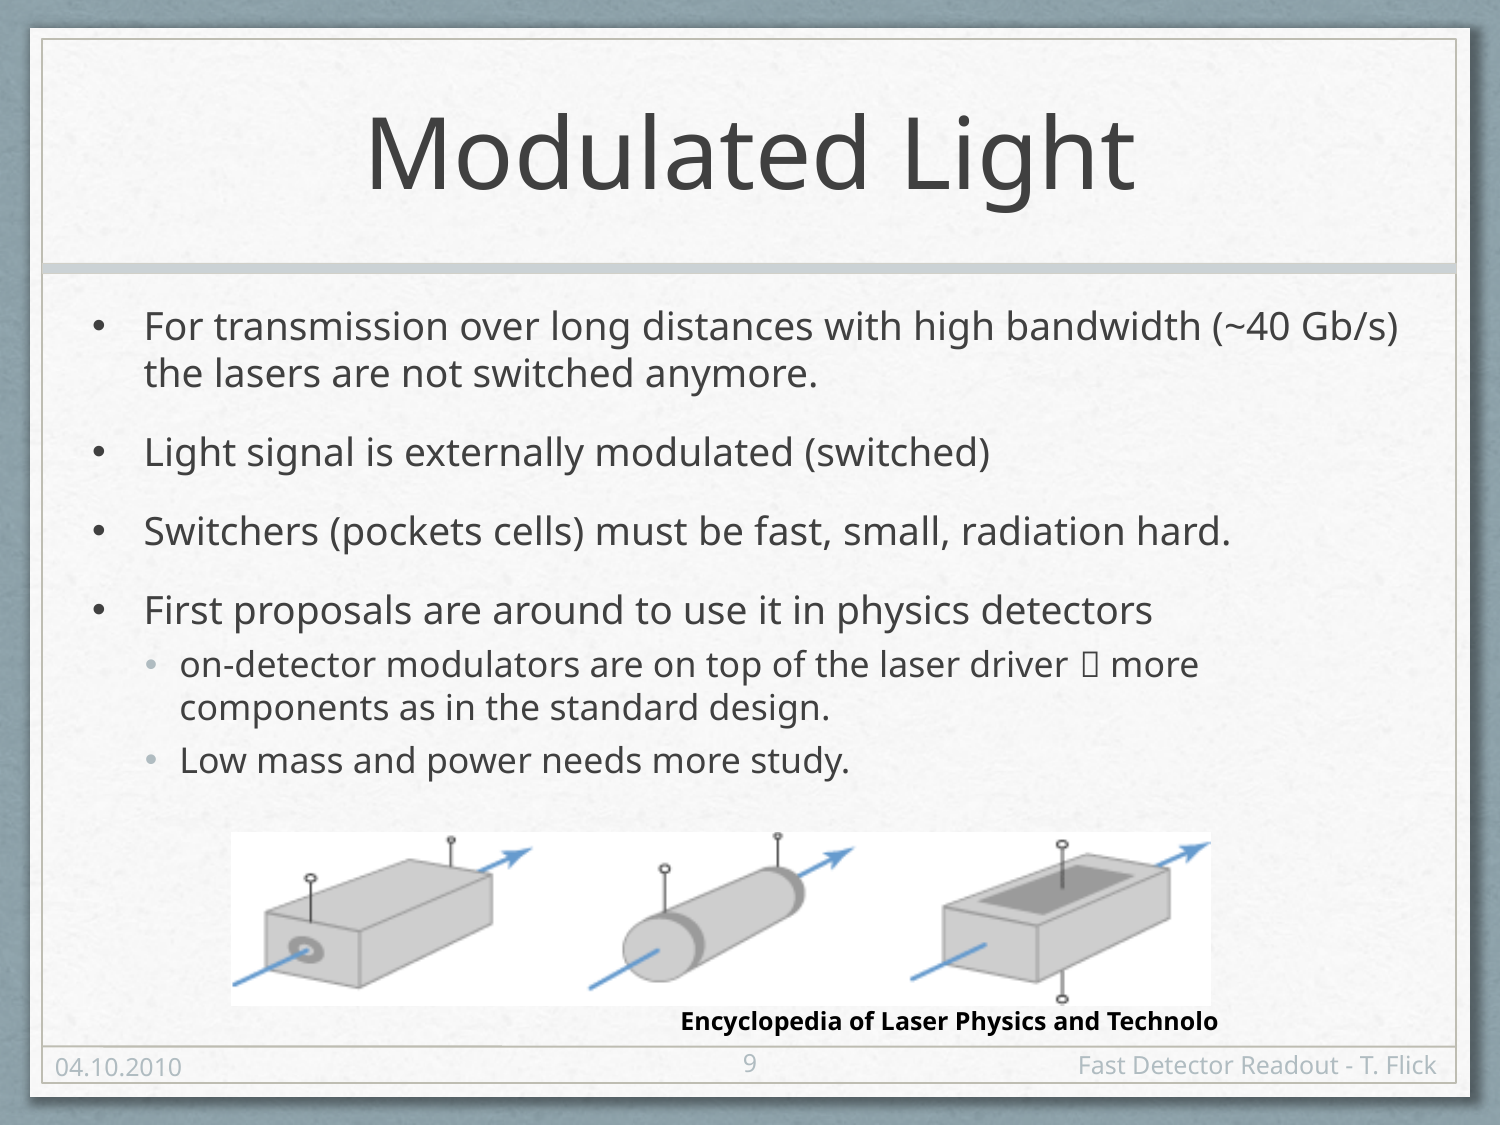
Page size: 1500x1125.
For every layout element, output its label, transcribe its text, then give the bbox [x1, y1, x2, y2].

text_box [230, 832, 1211, 1044]
footer Fast Detector Readout - T. Flick [977, 1045, 1453, 1088]
picture [30, 28, 1470, 1097]
title Modulated Light [147, 40, 1353, 260]
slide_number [39, 1045, 390, 1088]
slide_number 9 [687, 1053, 813, 1088]
list For transmission over long distances with high bandwidth (~40 Gb/s) the lasers are not switched anymore. Light signal is externally modulated (switched) Switchers (pockets cells) must be fast, small, radiation hard. First proposals are around to use it in physics detectors on-detector modulators are on top of the laser driver  more components as in the standard design. Low mass and power needs more study. [77, 293, 1421, 795]
